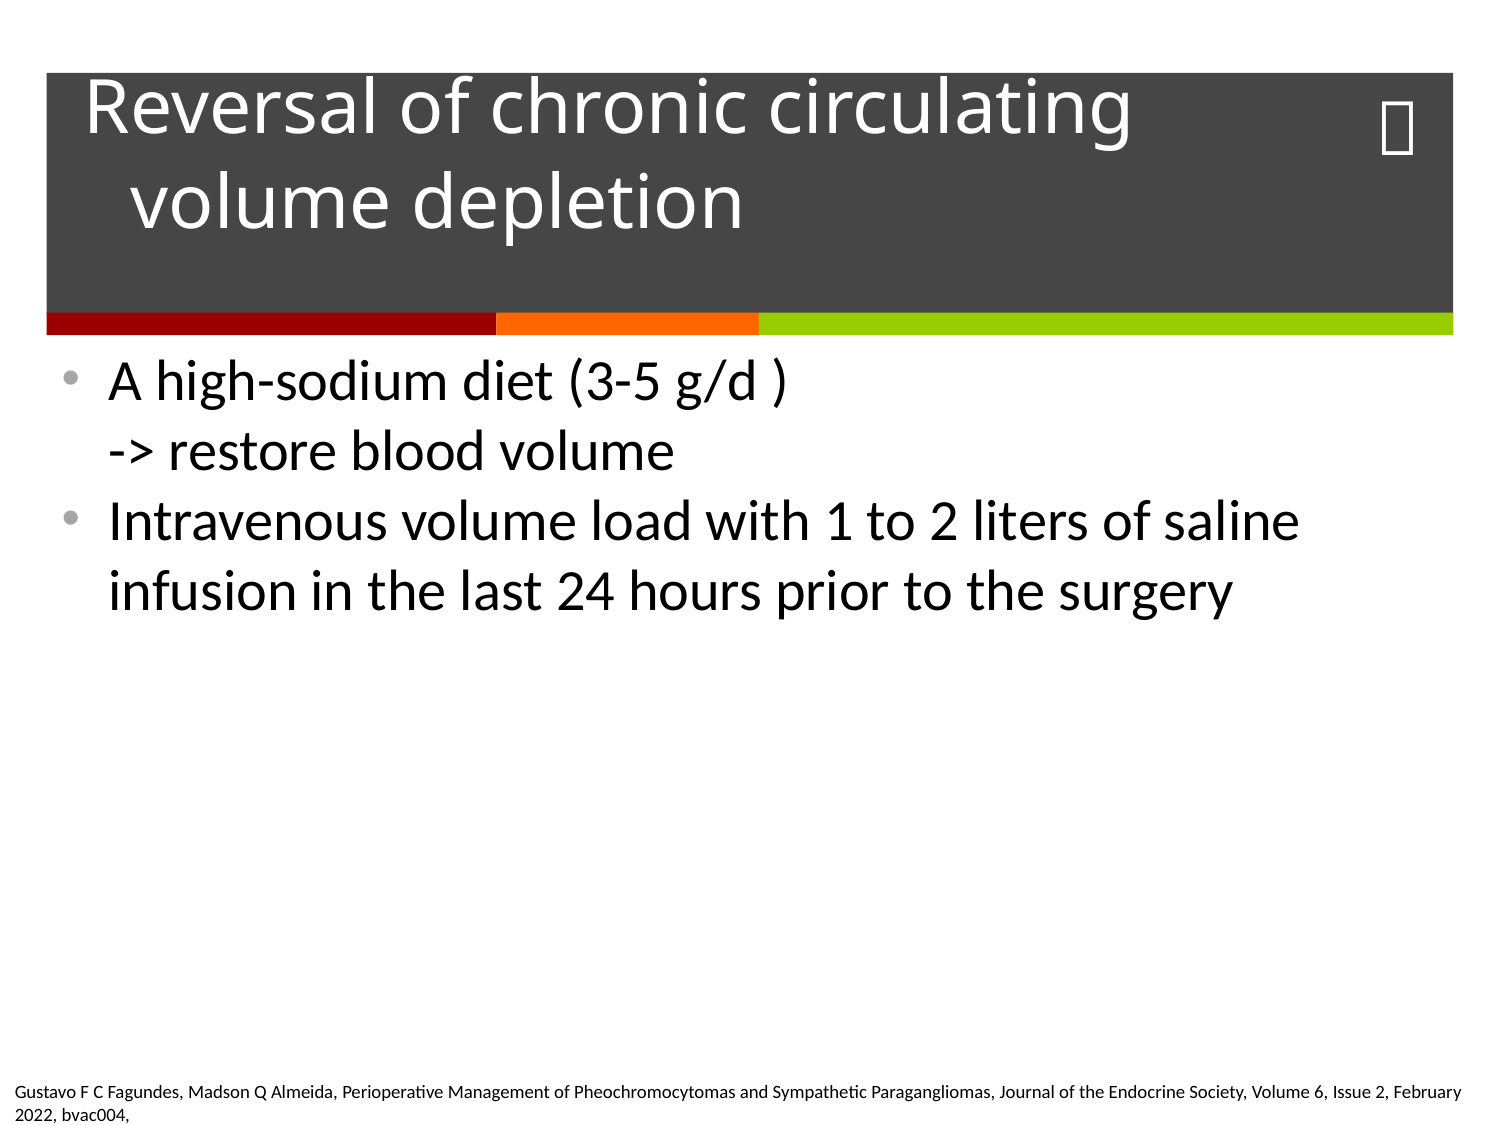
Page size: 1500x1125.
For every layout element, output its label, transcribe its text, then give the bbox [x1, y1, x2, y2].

subtitle A high-sodium diet (3-5 g/d ) -> restore blood volume Intravenous volume load with 1 to 2 liters of saline infusion in the last 24 hours prior to the surgery [46, 334, 1500, 1072]
text_box Gustavo F C Fagundes, Madson Q Almeida, Perioperative Management of Pheochromocytomas and Sympathetic Paragangliomas, Journal of the Endocrine Society, Volume 6, Issue 2, February 2022, bvac004, [0, 1072, 1500, 1125]
title Reversal of chronic circulating volume depletion [68, 72, 1350, 252]
